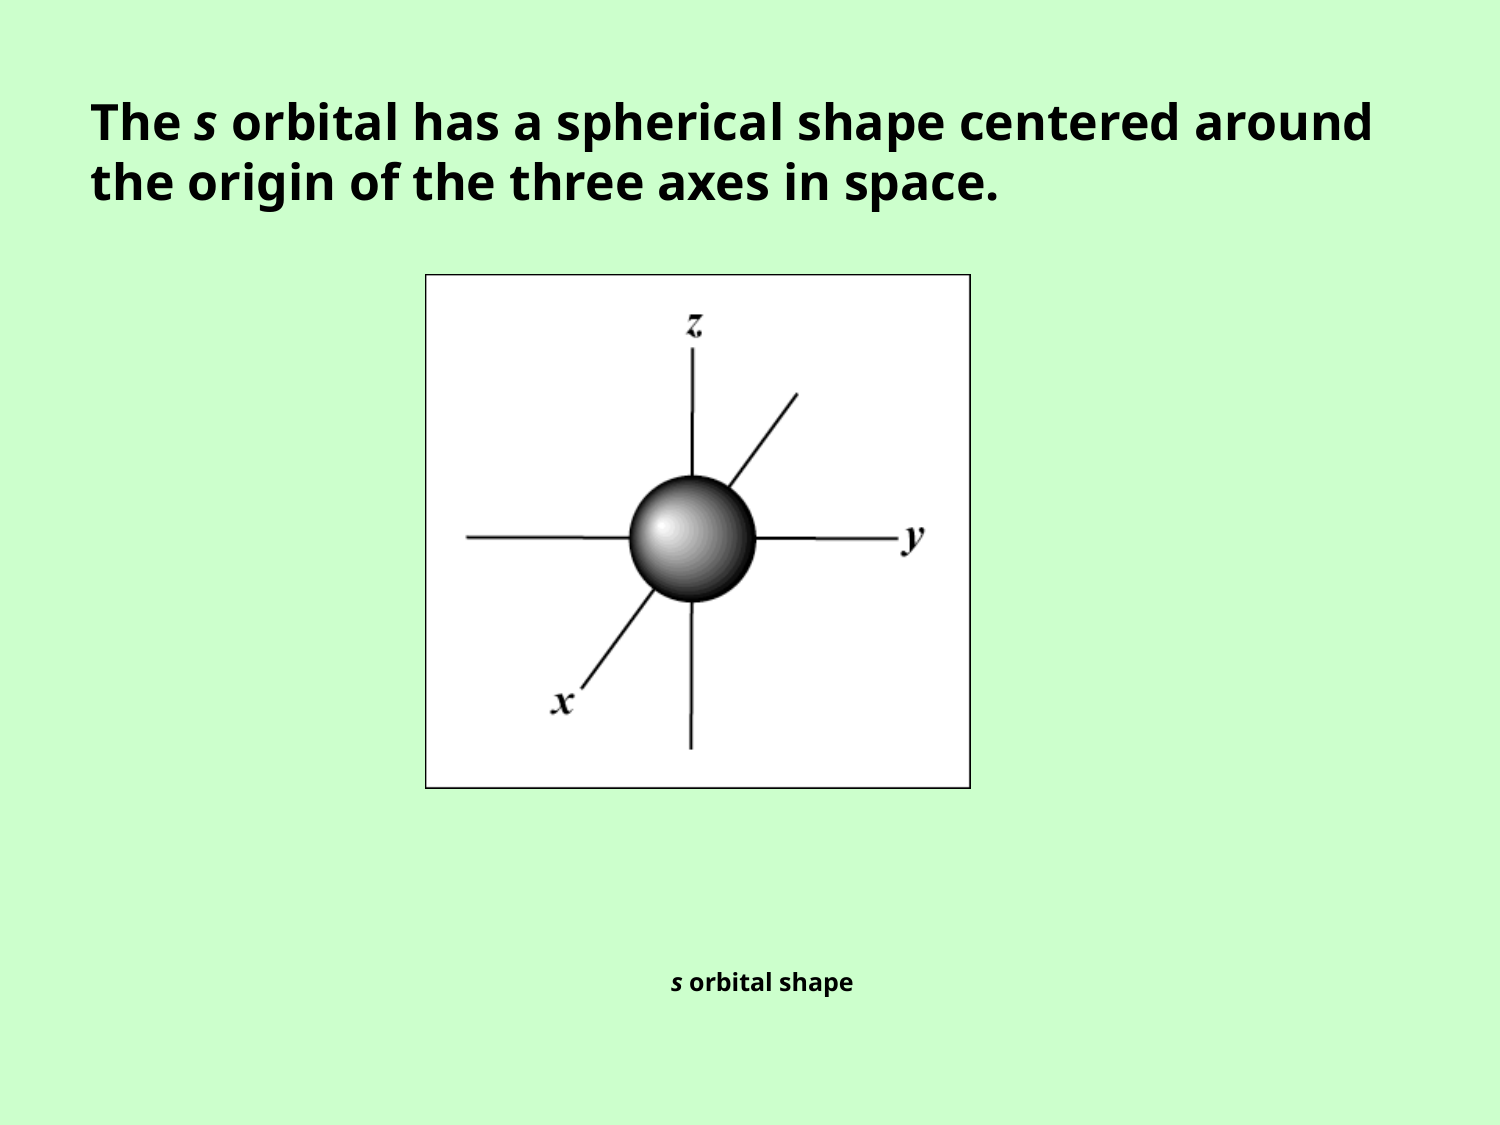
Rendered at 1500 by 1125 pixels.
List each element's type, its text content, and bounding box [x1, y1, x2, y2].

text_box The s orbital has a spherical shape centered around the origin of the three axes in space. [75, 82, 1390, 218]
title s orbital shape [499, 937, 1026, 1026]
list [424, 274, 971, 790]
